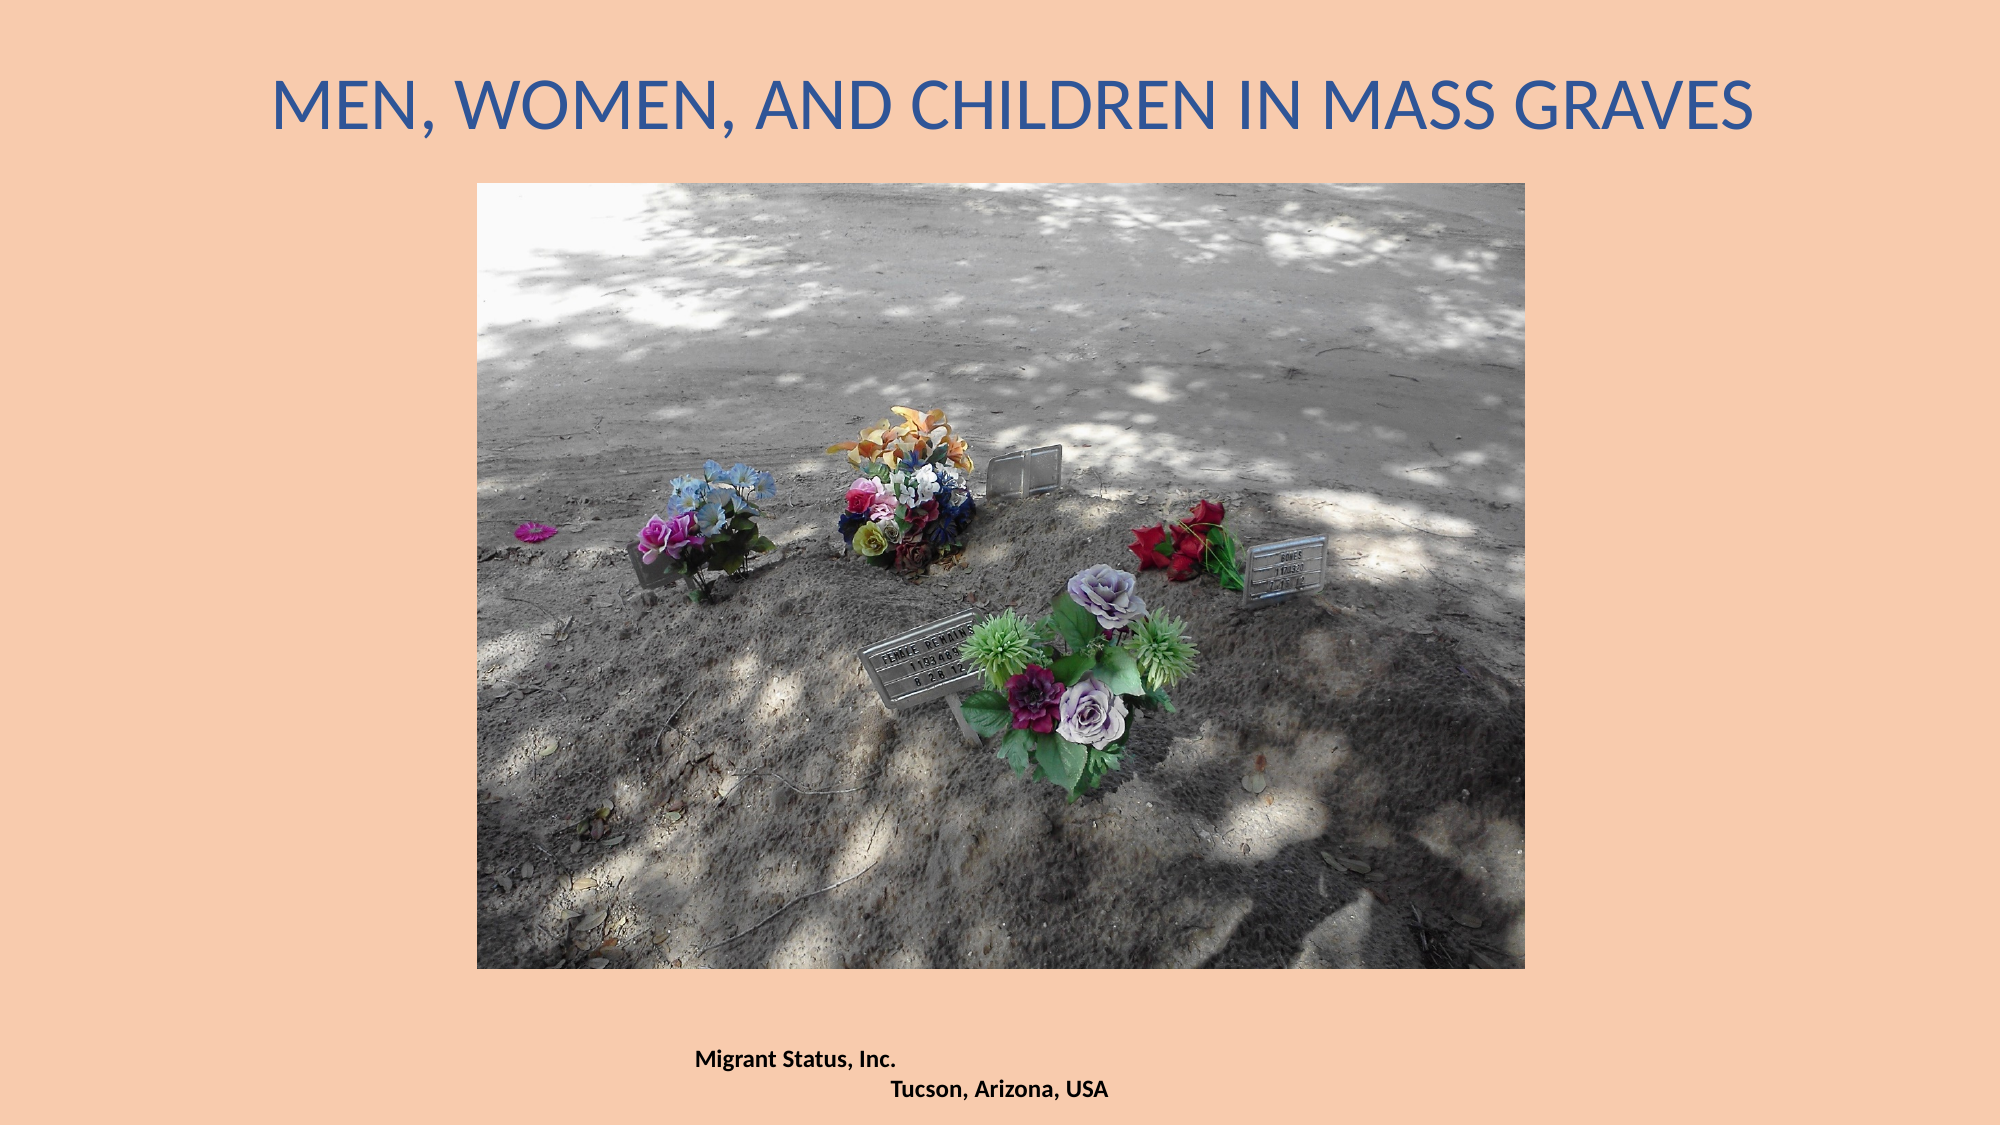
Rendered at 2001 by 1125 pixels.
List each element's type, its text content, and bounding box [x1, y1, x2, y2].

text_box MEN, WOMEN, AND CHILDREN IN MASS GRAVES [66, 47, 1961, 152]
footer Migrant Status, Inc. Tucson, Arizona, USA [662, 1042, 1338, 1103]
picture [477, 183, 1525, 969]
